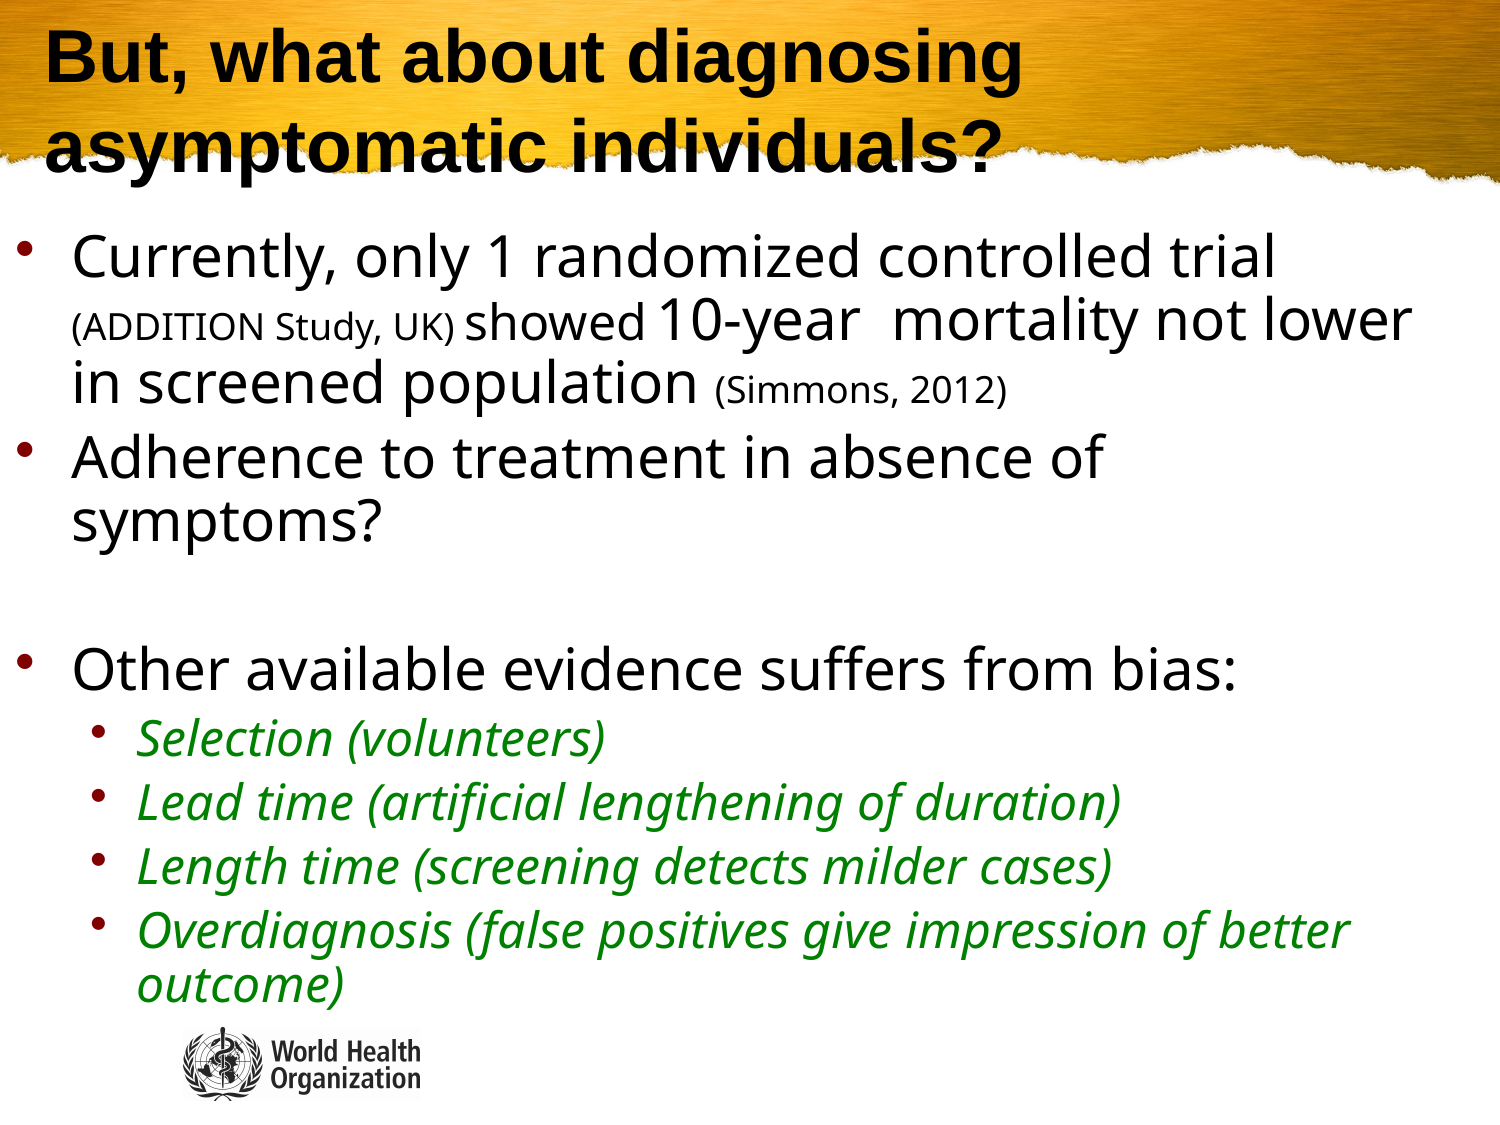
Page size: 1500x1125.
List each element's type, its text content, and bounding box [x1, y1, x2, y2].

picture [0, 0, 1500, 197]
text_box But, what about diagnosing asymptomatic individuals? [29, 0, 1500, 195]
picture [183, 1071, 420, 1101]
list Currently, only 1 randomized controlled trial (ADDITION Study, UK) showed 10-year mortality not lower in screened population (Simmons, 2012) Adherence to treatment in absence of symptoms? Other available evidence suffers from bias: Selection (volunteers) Lead time (artificial lengthening of duration) Length time (screening detects milder cases) Overdiagnosis (false positives give impression of better outcome) [0, 220, 1438, 1071]
